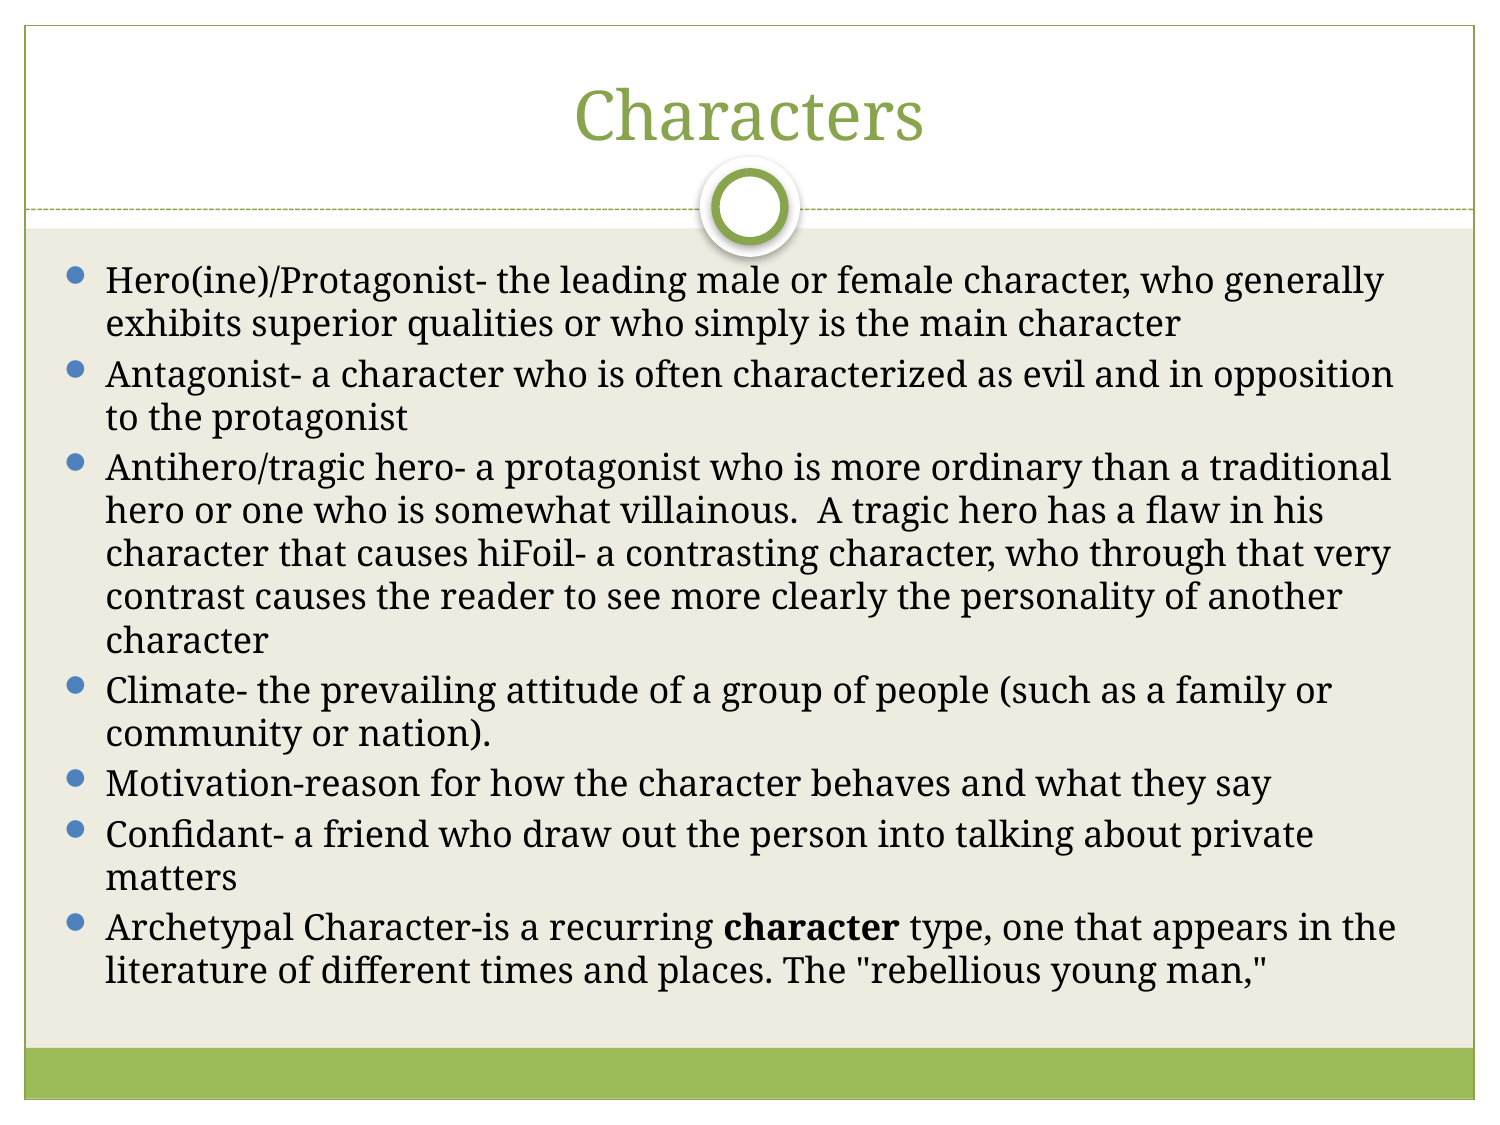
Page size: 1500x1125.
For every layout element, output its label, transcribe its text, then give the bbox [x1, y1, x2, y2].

list Hero(ine)/Protagonist- the leading male or female character, who generally exhibits superior qualities or who simply is the main character Antagonist- a character who is often characterized as evil and in opposition to the protagonist Antihero/tragic hero- a protagonist who is more ordinary than a traditional hero or one who is somewhat villainous. A tragic hero has a flaw in his character that causes hiFoil- a contrasting character, who through that very contrast causes the reader to see more clearly the personality of another character Climate- the prevailing attitude of a group of people (such as a family or community or nation). Motivation-reason for how the character behaves and what they say Confidant- a friend who draw out the person into talking about private matters Archetypal Character-is a recurring character type, one that appears in the literature of different times and places. The "rebellious young man," [49, 250, 1445, 1001]
title Characters [49, 37, 1450, 162]
